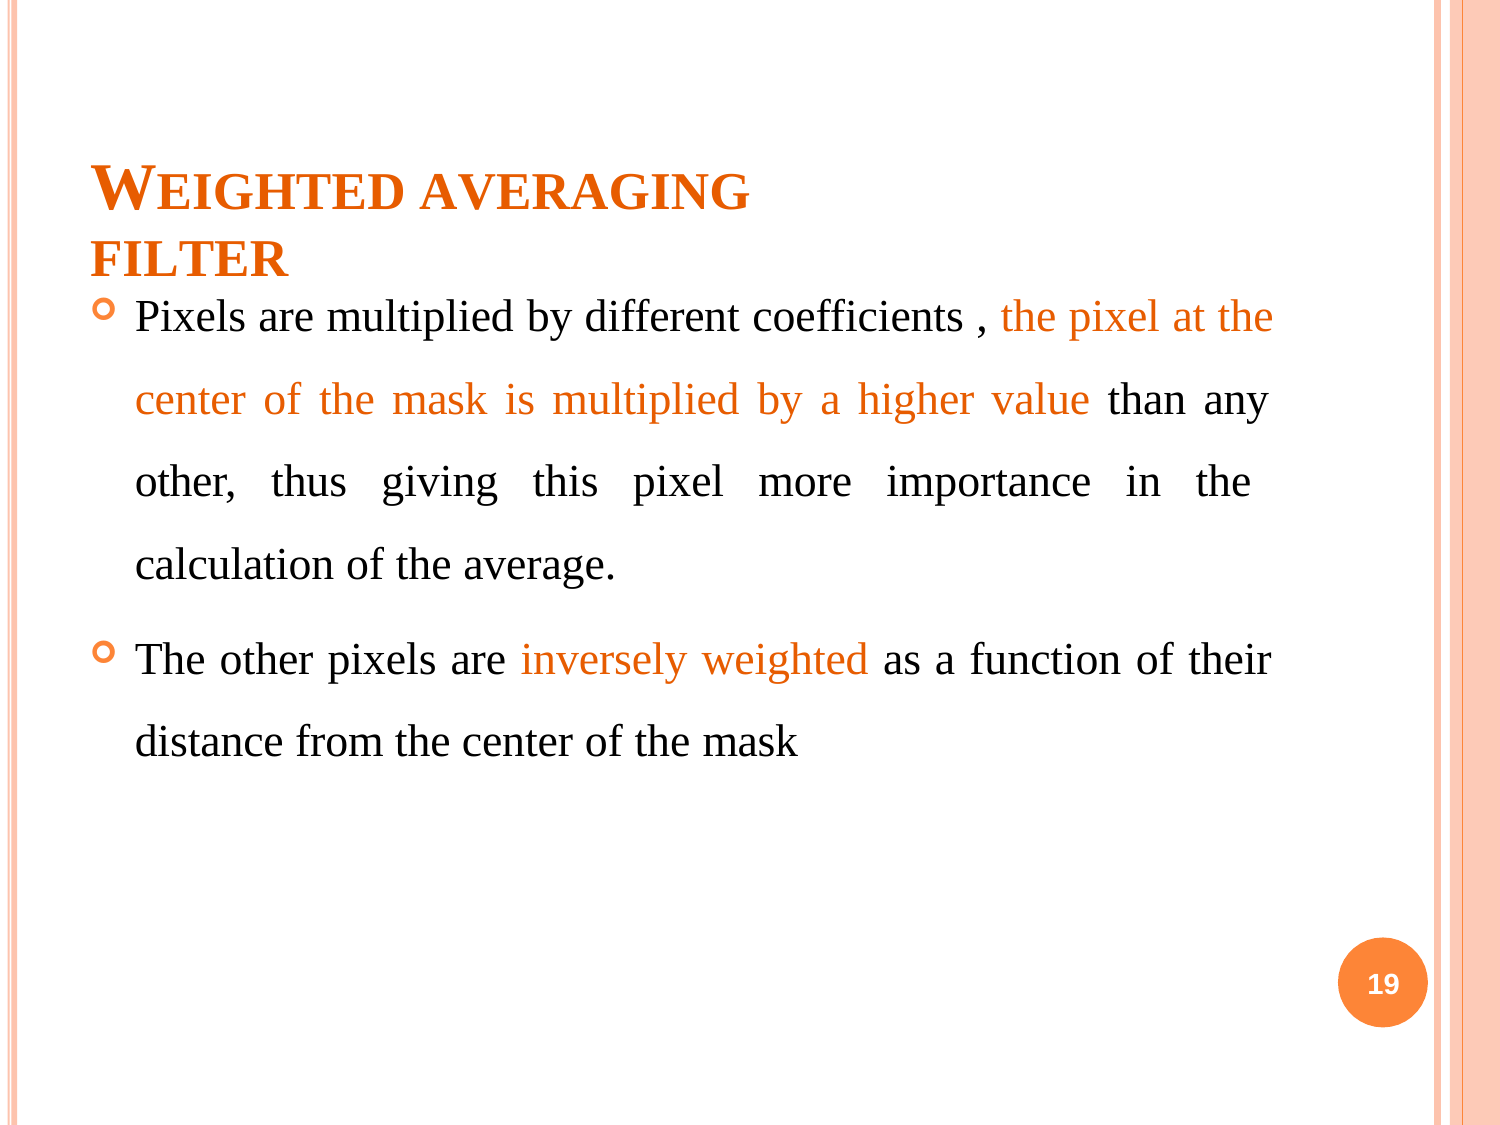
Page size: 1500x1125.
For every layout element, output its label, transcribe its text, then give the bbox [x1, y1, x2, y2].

slide_number 19 [1361, 965, 1406, 1125]
text_box Pixels are multiplied by different coefficients , the pixel at the center of the mask is multiplied by a higher value than any other, thus giving this pixel more importance in the calculation of the average. The other pixels are inversely weighted as a function of their distance from the center of the mask [87, 256, 1287, 766]
title WEIGHTED AVERAGING FILTER [87, 140, 973, 256]
